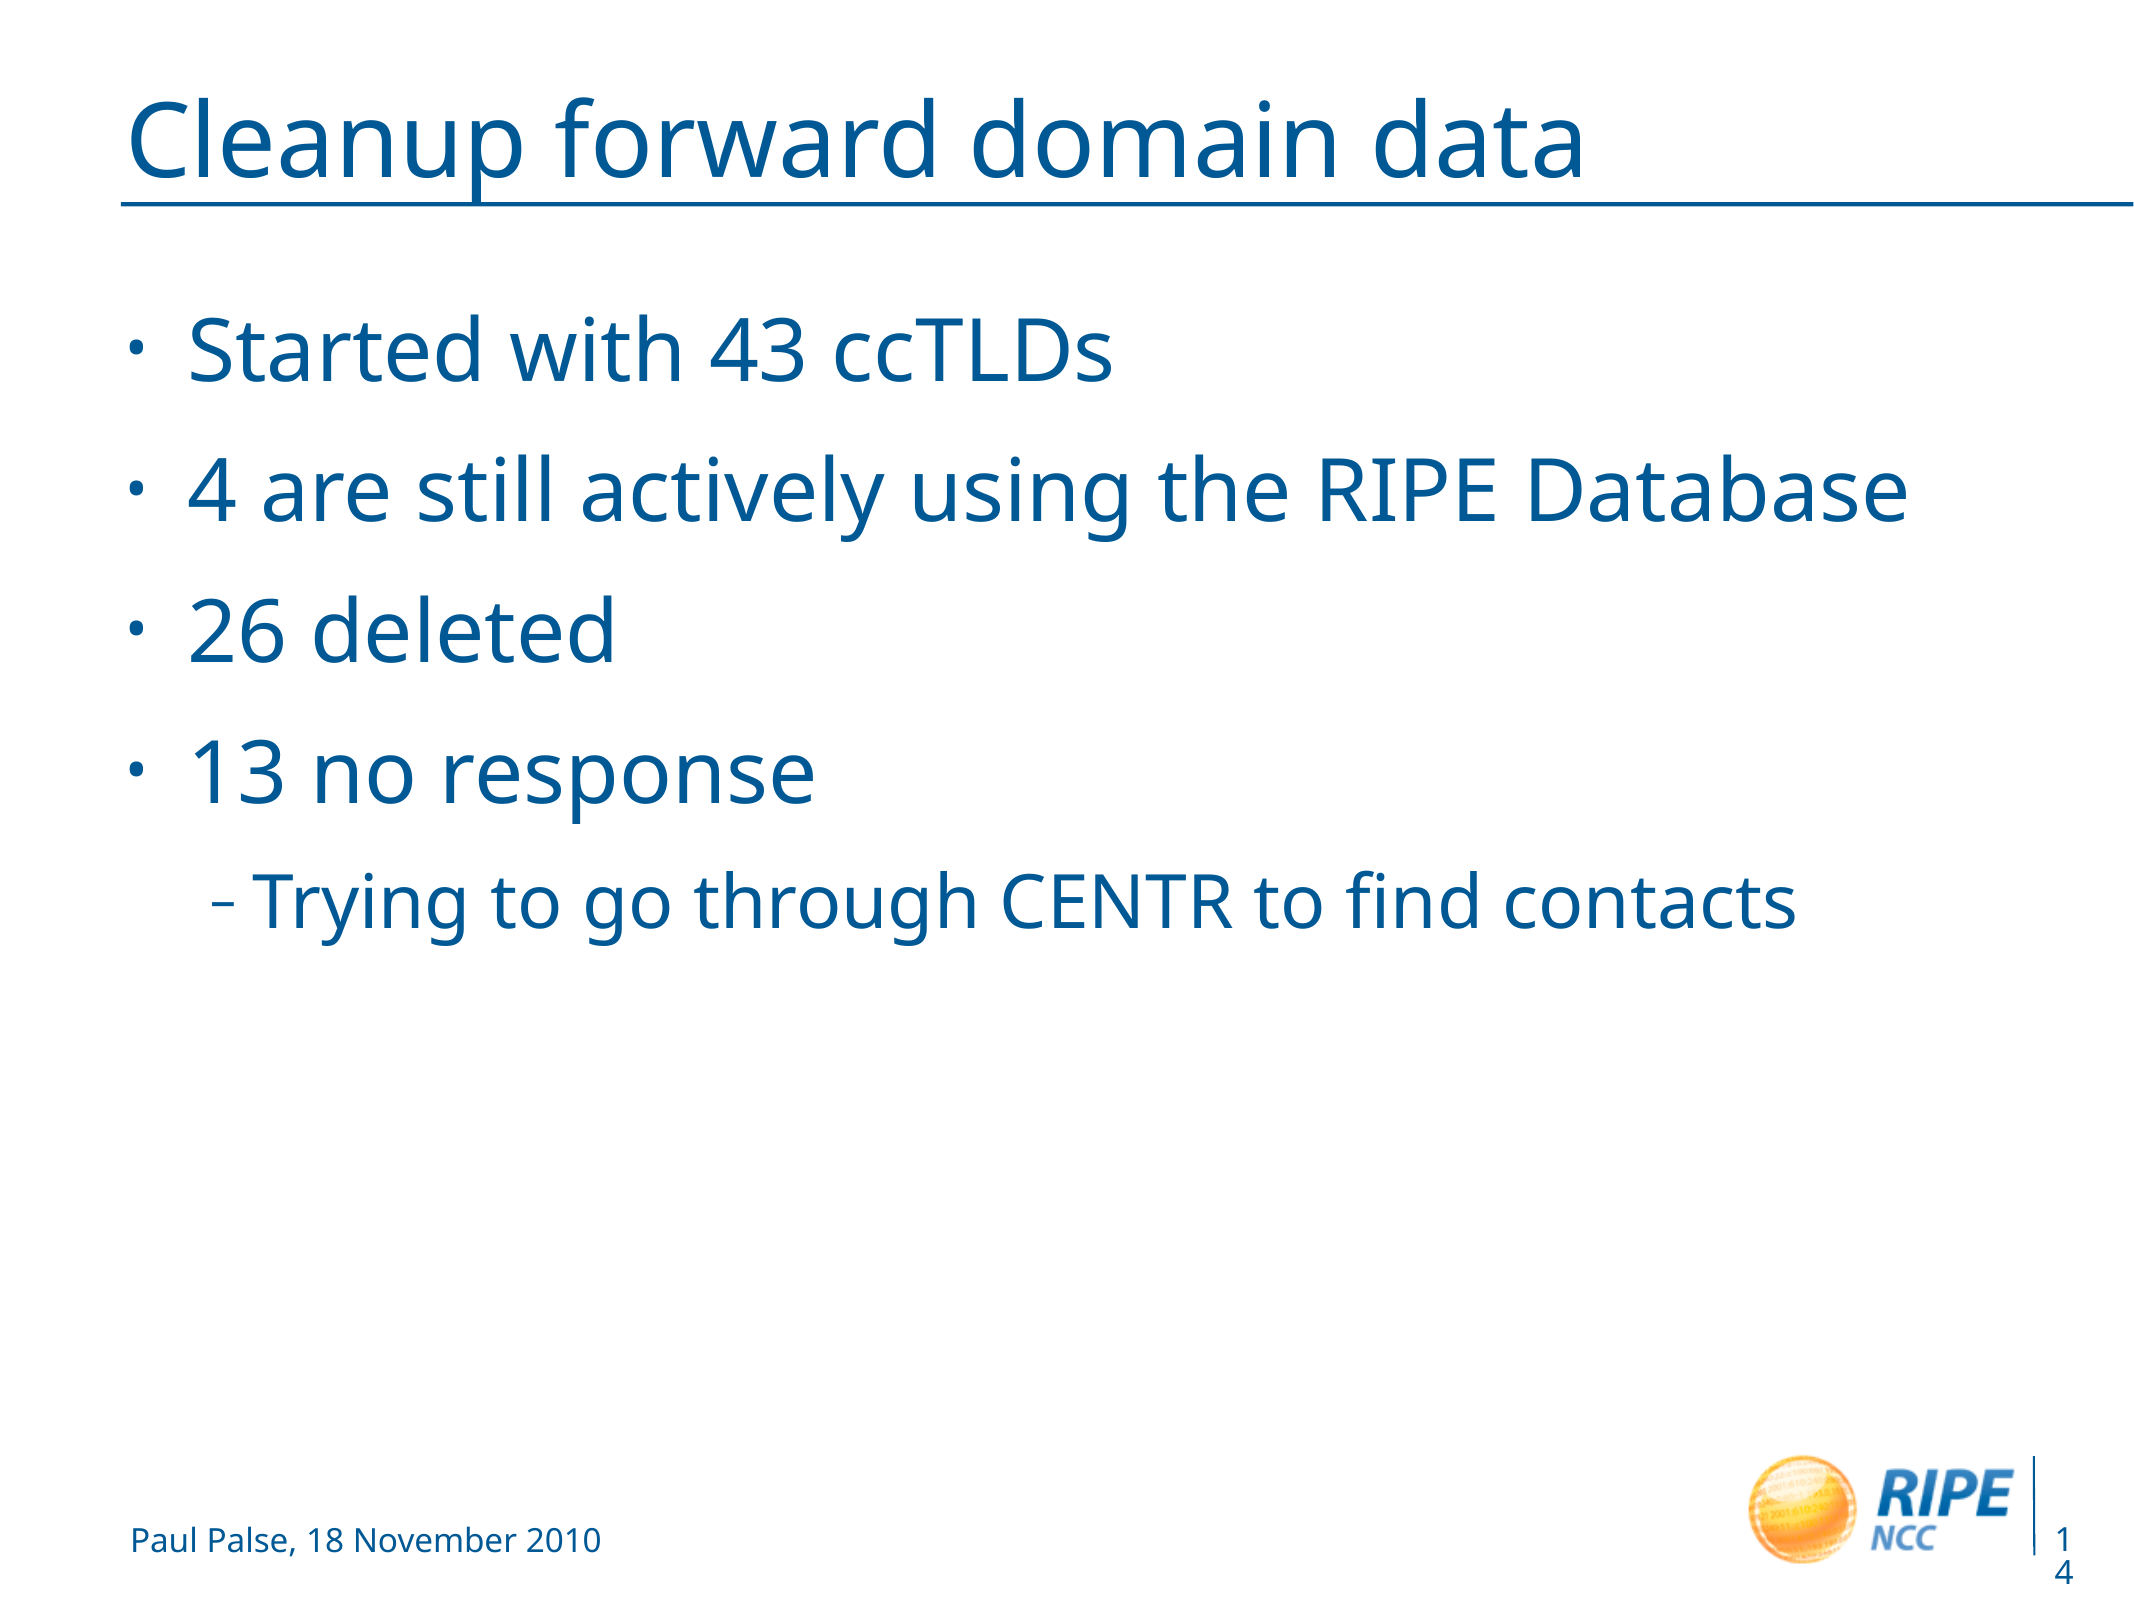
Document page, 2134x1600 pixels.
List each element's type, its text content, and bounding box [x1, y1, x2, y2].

list Started with 43 ccTLDs 4 are still actively using the RIPE Database 26 deleted 13 no response Trying to go through CENTR to find contacts [116, 264, 2047, 1441]
slide_number 14 [2039, 1509, 2097, 1566]
title Cleanup forward domain data [116, 41, 2047, 207]
picture [1731, 1444, 2034, 1577]
